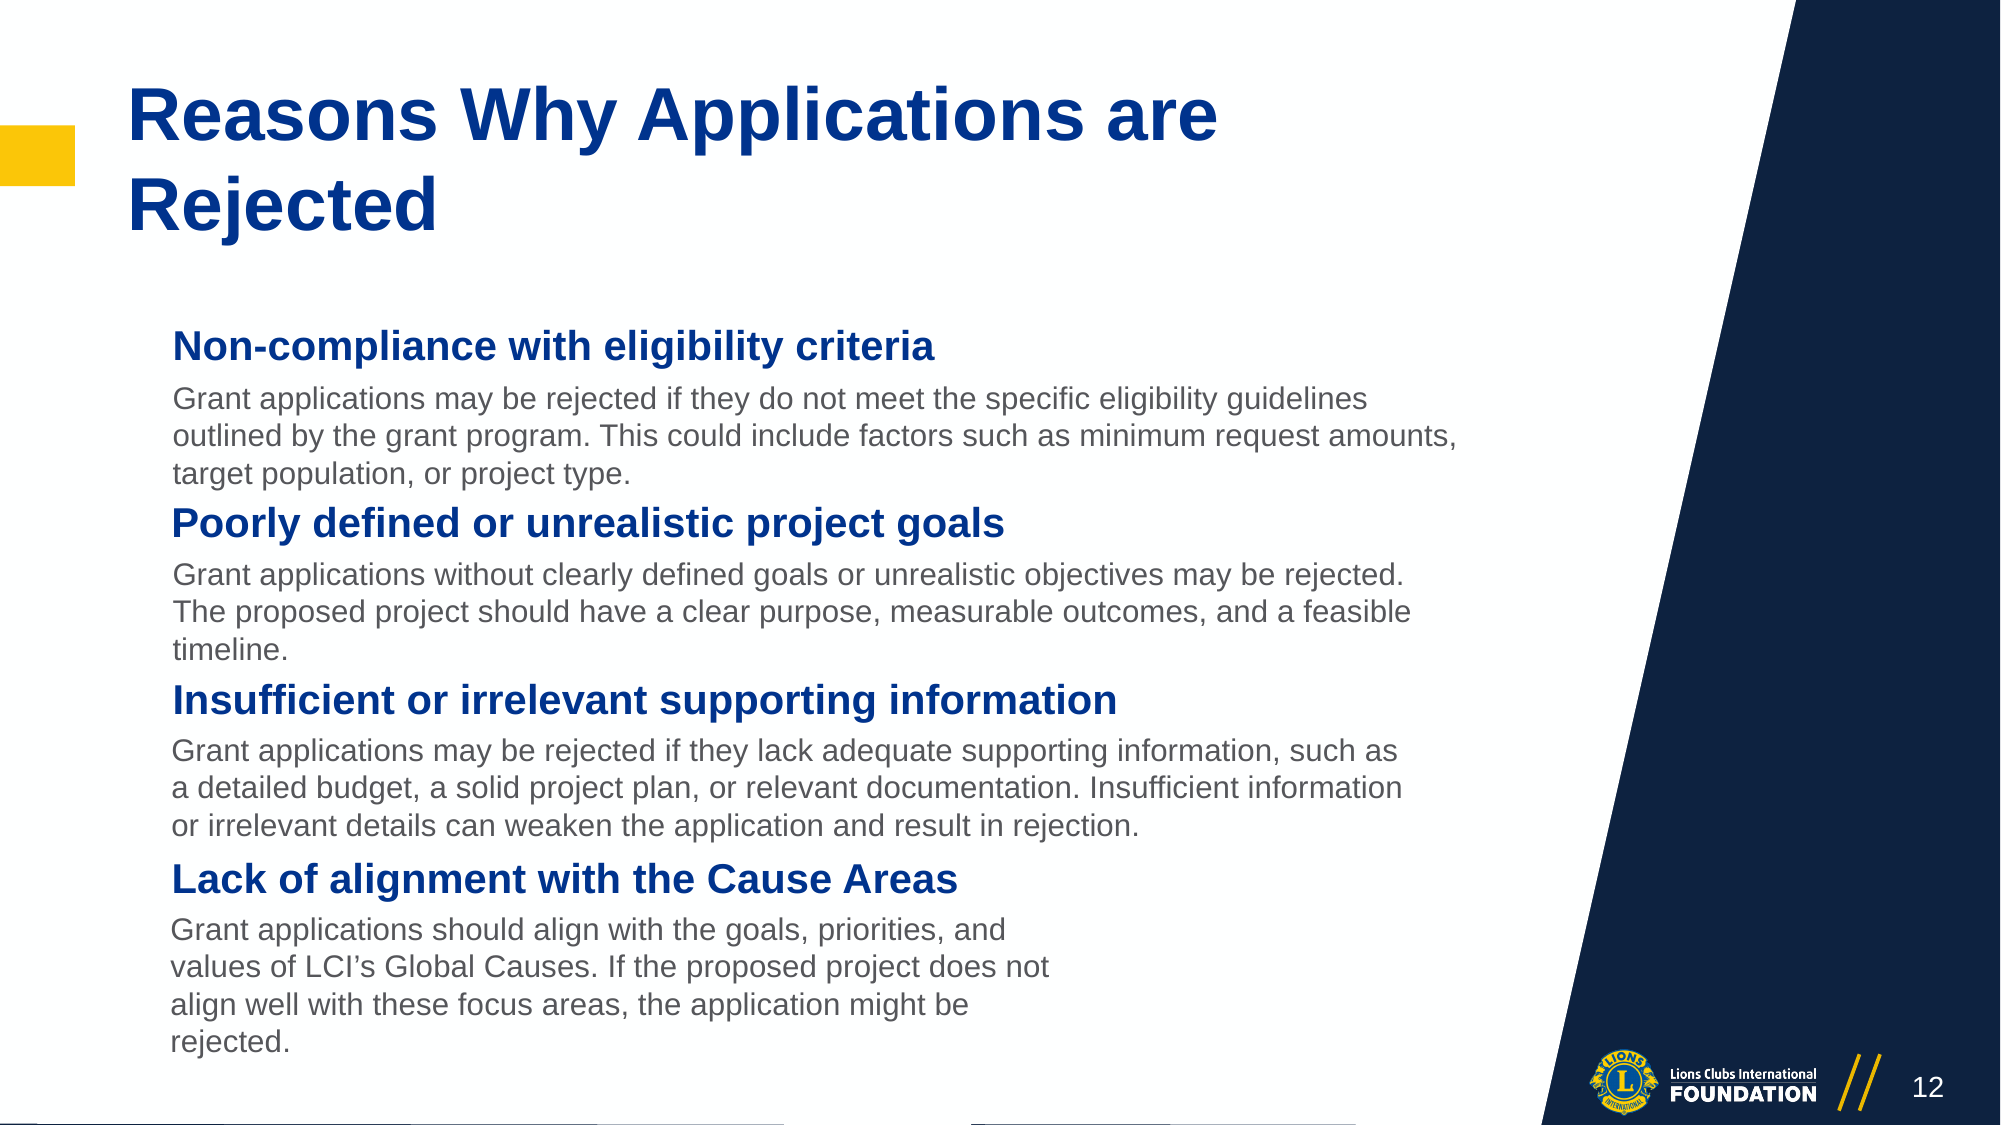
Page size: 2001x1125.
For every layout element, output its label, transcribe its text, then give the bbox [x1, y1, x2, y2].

text_box Poorly defined or unrealistic project goals [156, 488, 1094, 554]
text_box Grant applications without clearly defined goals or unrealistic objectives may be rejected. The proposed project should have a clear purpose, measurable outcomes, and a feasible timeline. [157, 546, 1431, 674]
picture [1589, 1049, 1816, 1116]
text_box Lack of alignment with the Cause Areas [156, 844, 1094, 910]
text_box [0, 125, 75, 187]
text_box Reasons Why Applications are Rejected [112, 119, 1313, 193]
text_box Grant applications may be rejected if they lack adequate supporting information, such as a detailed budget, a solid project plan, or relevant documentation. Insufficient information or irrelevant details can weaken the application and result in rejection. [156, 722, 1431, 850]
text_box Insufficient or irrelevant supporting information [157, 674, 1279, 722]
text_box Grant applications should align with the goals, priorities, and values of LCI’s Global Causes. If the proposed project does not align well with these focus areas, the application might be rejected. [155, 901, 1093, 1067]
text_box Grant applications may be rejected if they do not meet the specific eligibility guidelines outlined by the grant program. This could include factors such as minimum request amounts, target population, or project type. [157, 370, 1479, 498]
text_box Non-compliance with eligibility criteria [157, 311, 1095, 370]
